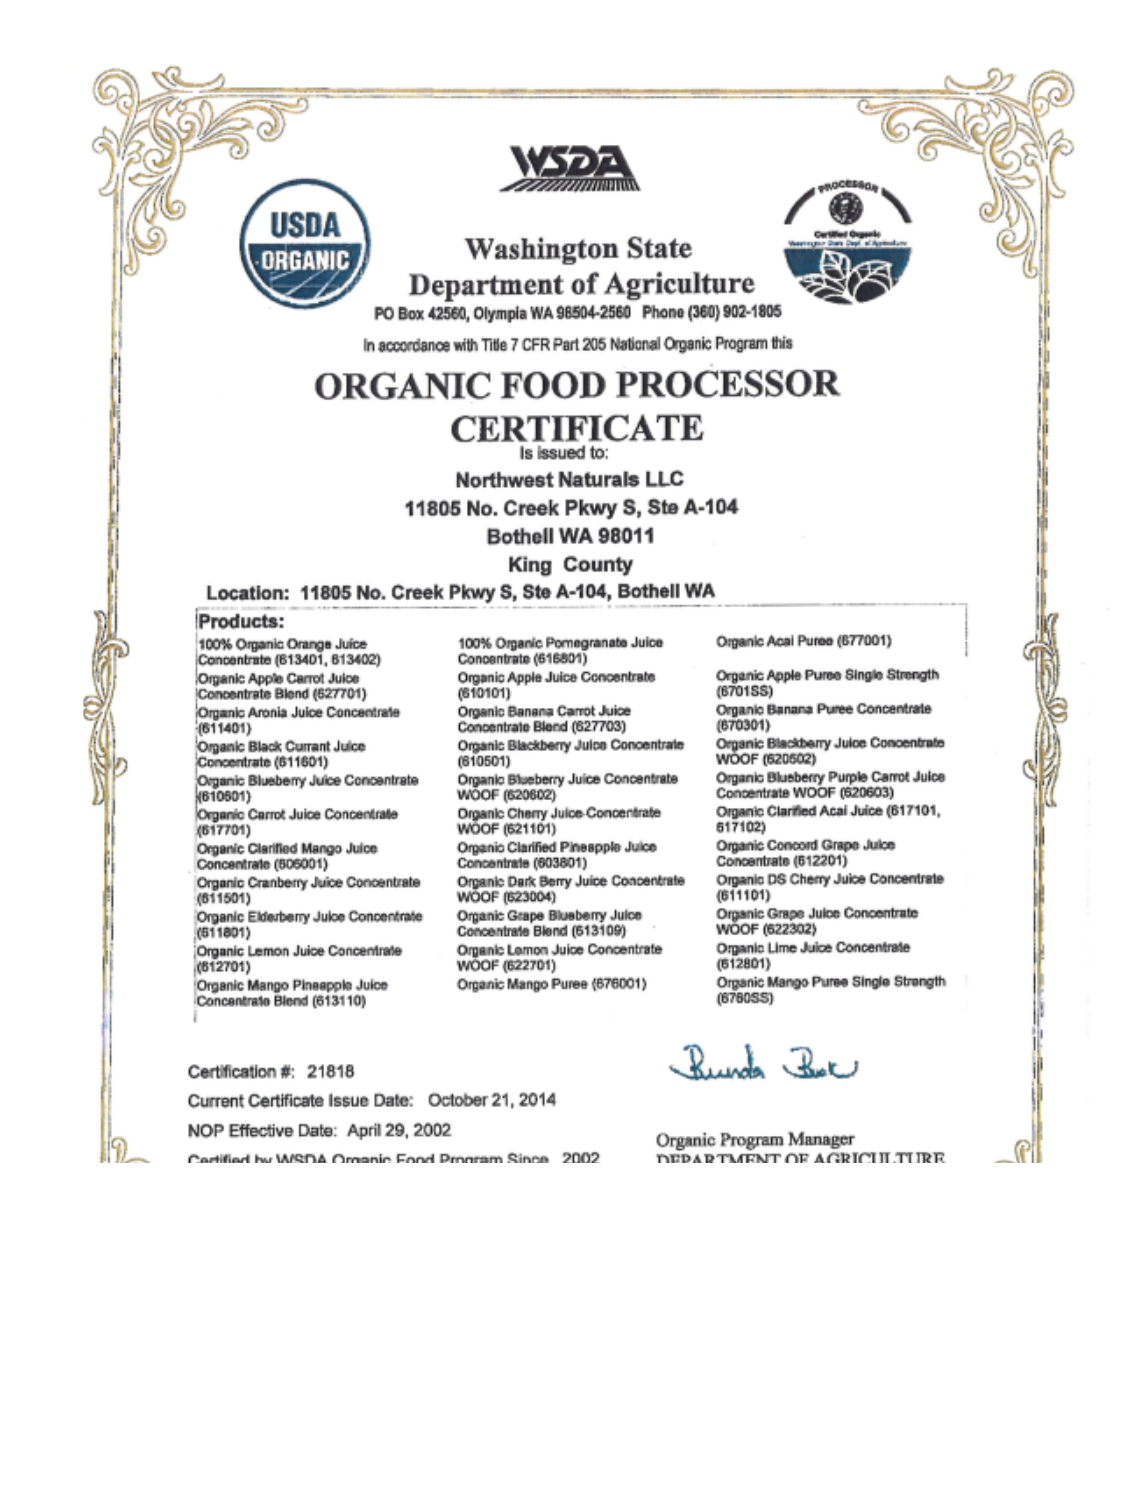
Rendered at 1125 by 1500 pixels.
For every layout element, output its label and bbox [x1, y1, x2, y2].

picture [49, 37, 1113, 1163]
